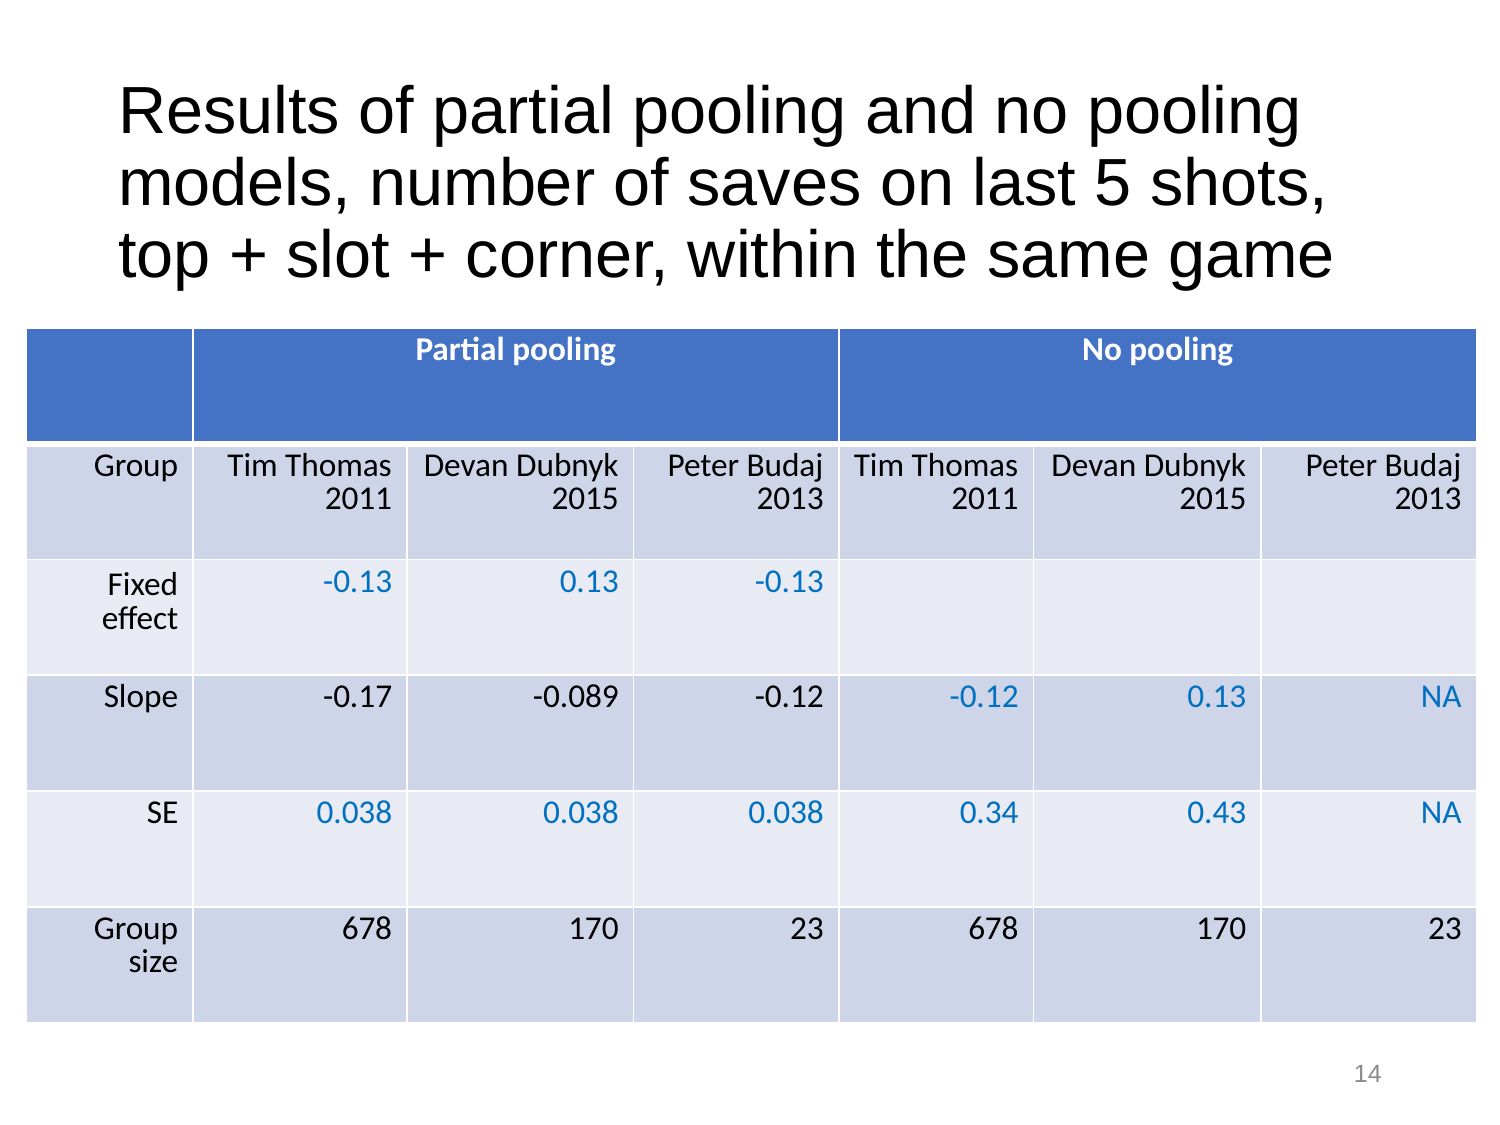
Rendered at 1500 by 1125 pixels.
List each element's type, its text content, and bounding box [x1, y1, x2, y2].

table_cell 170 [408, 908, 633, 1022]
table_cell -0.12 [634, 676, 838, 790]
table_header [27, 329, 192, 441]
table_cell -0.13 [634, 560, 838, 674]
table_cell 0.13 [408, 560, 633, 674]
table_cell [1262, 560, 1476, 674]
table_cell Fixed effect [27, 560, 192, 674]
table_cell -0.13 [194, 560, 406, 674]
table_cell 0.038 [408, 792, 633, 906]
table_cell 170 [1034, 908, 1260, 1022]
table_cell Devan Dubnyk 2015 [408, 447, 633, 559]
table_cell NA [1262, 676, 1476, 790]
table_cell 23 [1262, 908, 1476, 1022]
table_cell SE [27, 792, 192, 906]
table_cell Peter Budaj 2013 [634, 447, 838, 559]
table_cell NA [1262, 792, 1476, 906]
table_cell Tim Thomas 2011 [840, 447, 1033, 559]
title Results of partial pooling and no pooling models, number of saves on last 5 shots, top + slot + corner, within the same game [103, 59, 1397, 309]
table_cell 678 [194, 908, 406, 1022]
table_cell Devan Dubnyk 2015 [1034, 447, 1260, 559]
table_cell 0.34 [840, 792, 1033, 906]
table_cell Tim Thomas 2011 [194, 447, 406, 559]
table_cell 0.43 [1034, 792, 1260, 906]
table_cell Peter Budaj 2013 [1262, 447, 1476, 559]
slide_number 14 [1059, 1042, 1397, 1103]
table_cell [840, 560, 1033, 674]
table_header Partial pooling [194, 329, 838, 441]
table_header No pooling [840, 329, 1476, 441]
table_cell -0.17 [194, 676, 406, 790]
table_cell 0.13 [1034, 676, 1260, 790]
table_cell Group size [27, 908, 192, 1022]
table_cell 0.038 [634, 792, 838, 906]
table_cell 678 [840, 908, 1033, 1022]
table_cell Slope [27, 676, 192, 790]
table_cell Group [27, 447, 192, 559]
table_cell -0.12 [840, 676, 1033, 790]
table_cell 23 [634, 908, 838, 1022]
table_cell -0.089 [408, 676, 633, 790]
table_cell [1034, 560, 1260, 674]
table_cell 0.038 [194, 792, 406, 906]
